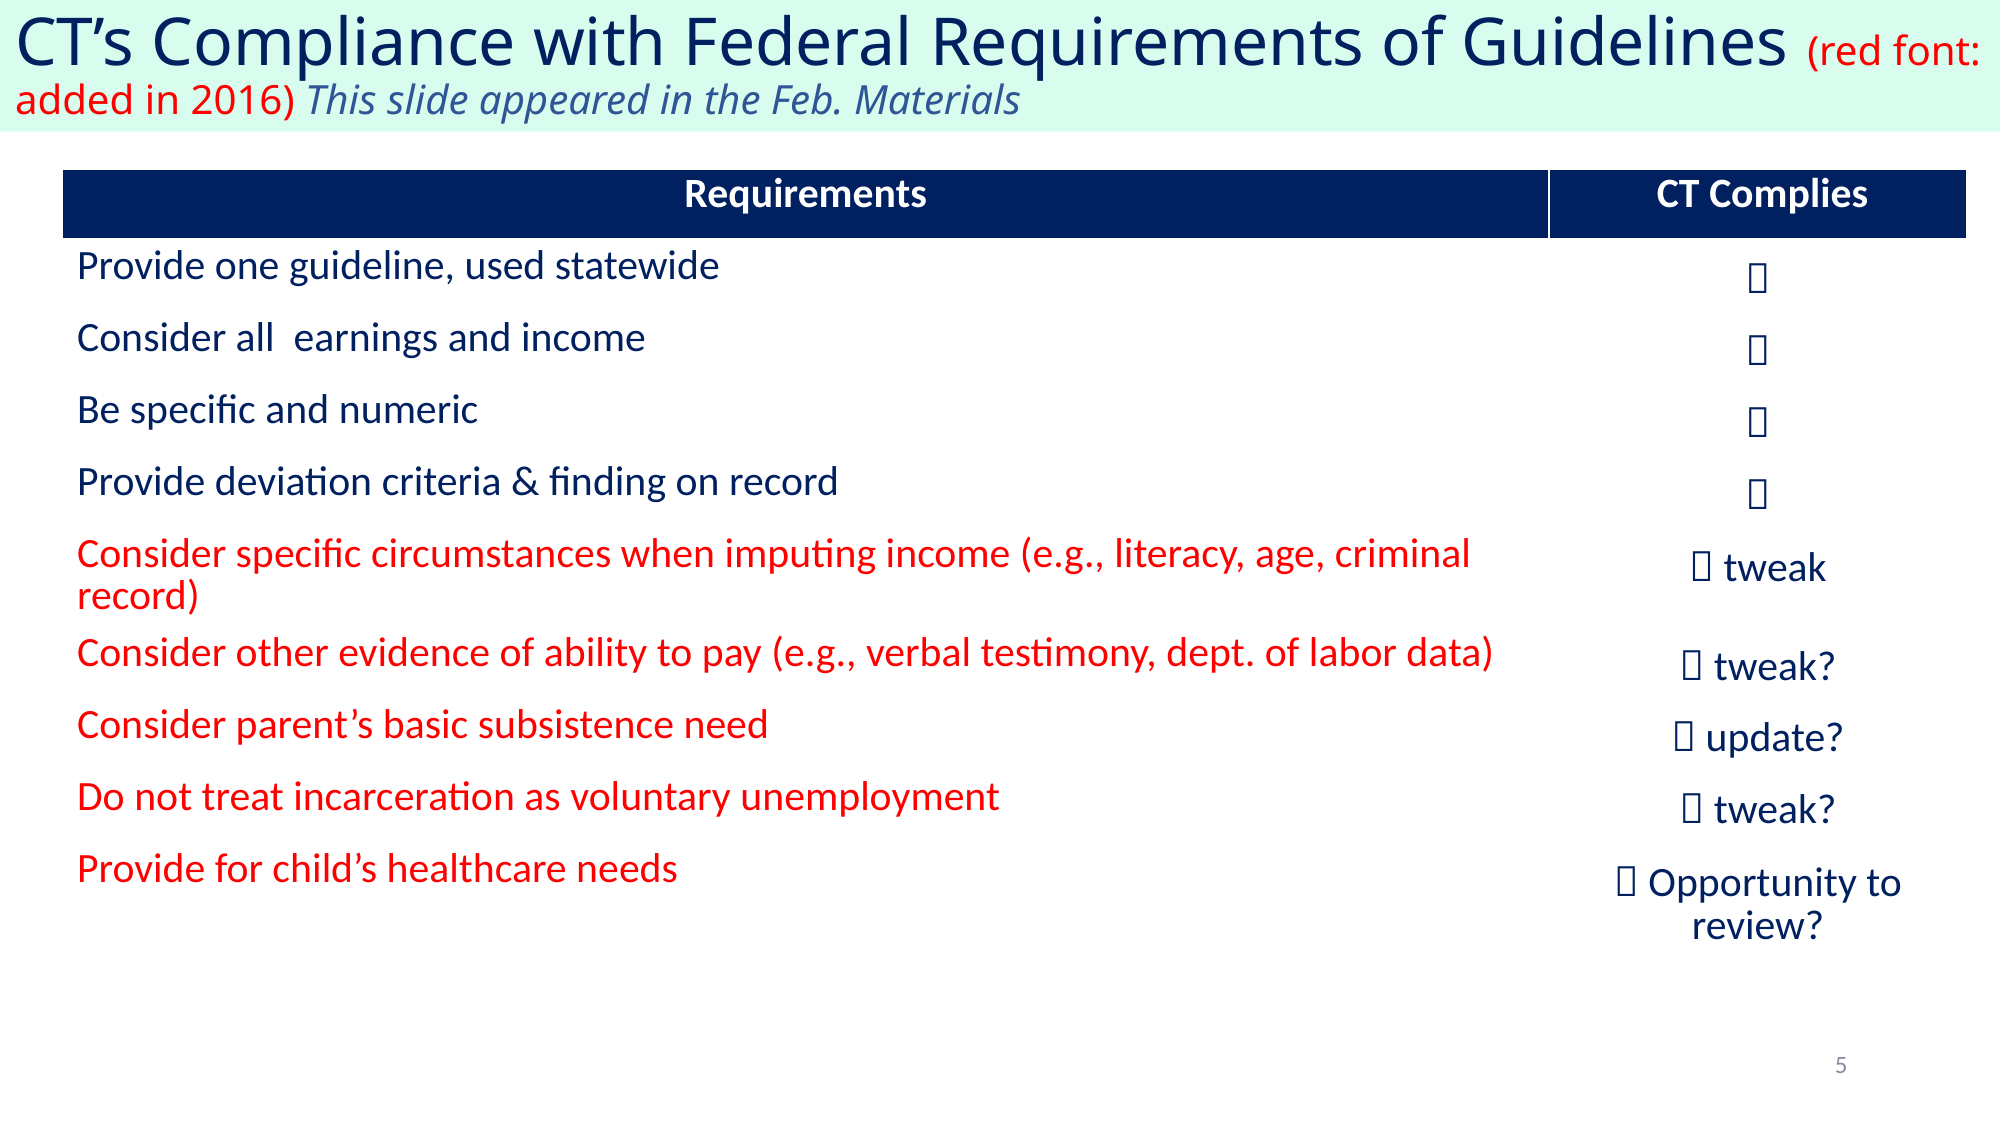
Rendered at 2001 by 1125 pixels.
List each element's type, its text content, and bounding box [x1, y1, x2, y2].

table_cell Be specific and numeric [63, 386, 1548, 456]
table_cell Do not treat incarceration as voluntary unemployment [63, 773, 1548, 843]
table_cell  [1550, 314, 1966, 384]
slide_number 5 [1790, 1045, 1863, 1082]
table_header Requirements [63, 170, 1548, 238]
table_cell  tweak? [1550, 773, 1966, 843]
table_cell Consider parent’s basic subsistence need [63, 701, 1548, 771]
table_cell  [1550, 244, 1966, 312]
table_cell Provide for child’s healthcare needs [63, 845, 1548, 957]
table_cell  [1550, 458, 1966, 528]
table_cell Consider all earnings and income [63, 314, 1548, 384]
table_cell Consider other evidence of ability to pay (e.g., verbal testimony, dept. of labor data) [63, 629, 1548, 699]
table_cell Provide deviation criteria & finding on record [63, 458, 1548, 528]
table_cell  [1550, 386, 1966, 456]
table_cell Provide one guideline, used statewide [63, 244, 1548, 312]
table_cell Consider specific circumstances when imputing income (e.g., literacy, age, criminal record) [63, 530, 1548, 627]
title CT’s Compliance with Federal Requirements of Guidelines (red font: added in 2016) This slide appeared in the Feb. Materials [0, 0, 2000, 132]
table_cell  tweak? [1550, 629, 1966, 699]
table_header CT Complies [1550, 170, 1966, 238]
table_cell  update? [1550, 701, 1966, 771]
table_cell  tweak [1550, 530, 1966, 627]
table_cell  Opportunity to review? [1550, 845, 1966, 957]
